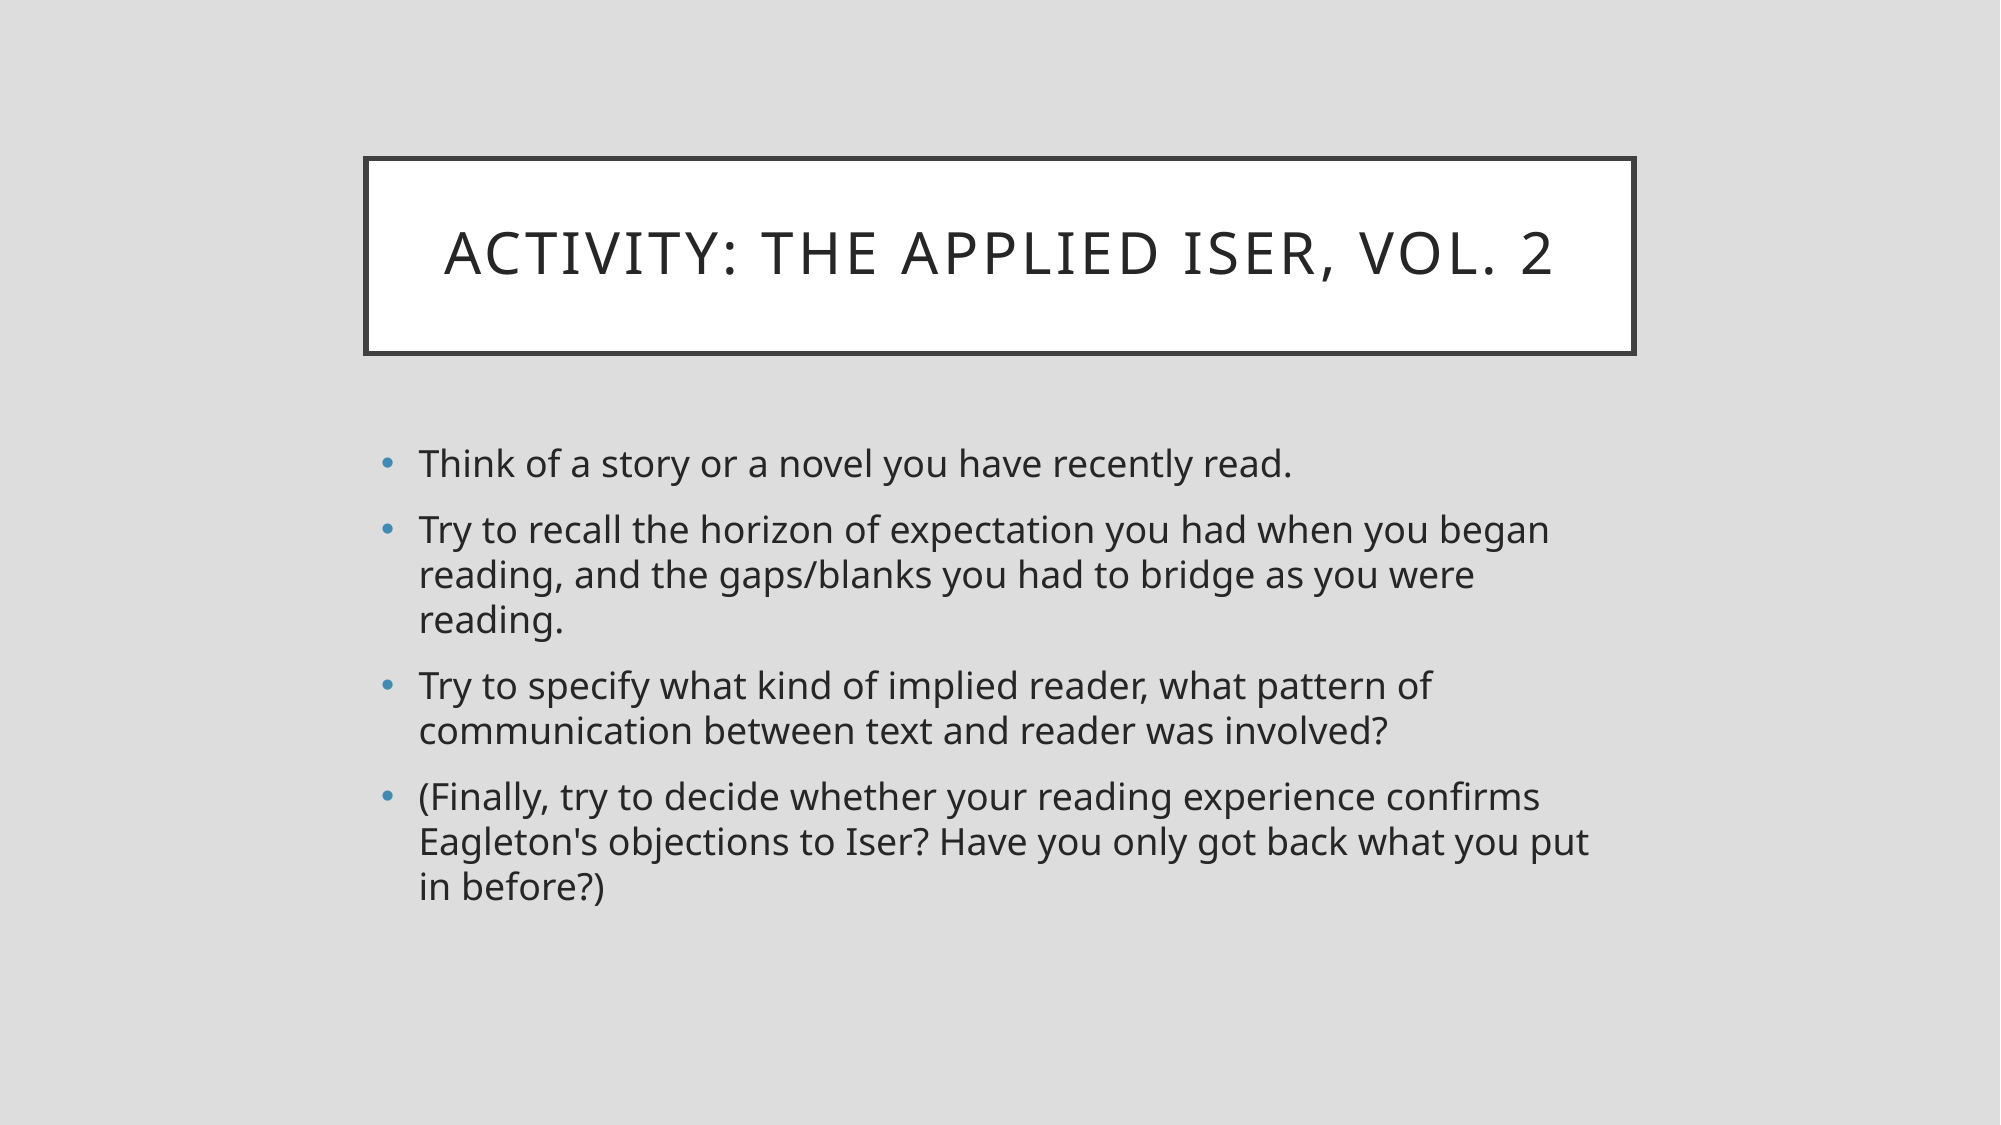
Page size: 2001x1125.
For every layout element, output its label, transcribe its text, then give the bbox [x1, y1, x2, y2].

title Activity: The Applied Iser, vol. 2 [363, 156, 1637, 356]
list Think of a story or a novel you have recently read. Try to recall the horizon of expectation you had when you began reading, and the gaps/blanks you had to bridge as you were reading. Try to specify what kind of implied reader, what pattern of communication between text and reader was involved? (Finally, try to decide whether your reading experience confirms Eagleton's objections to Iser? Have you only got back what you put in before?) [366, 432, 1634, 942]
